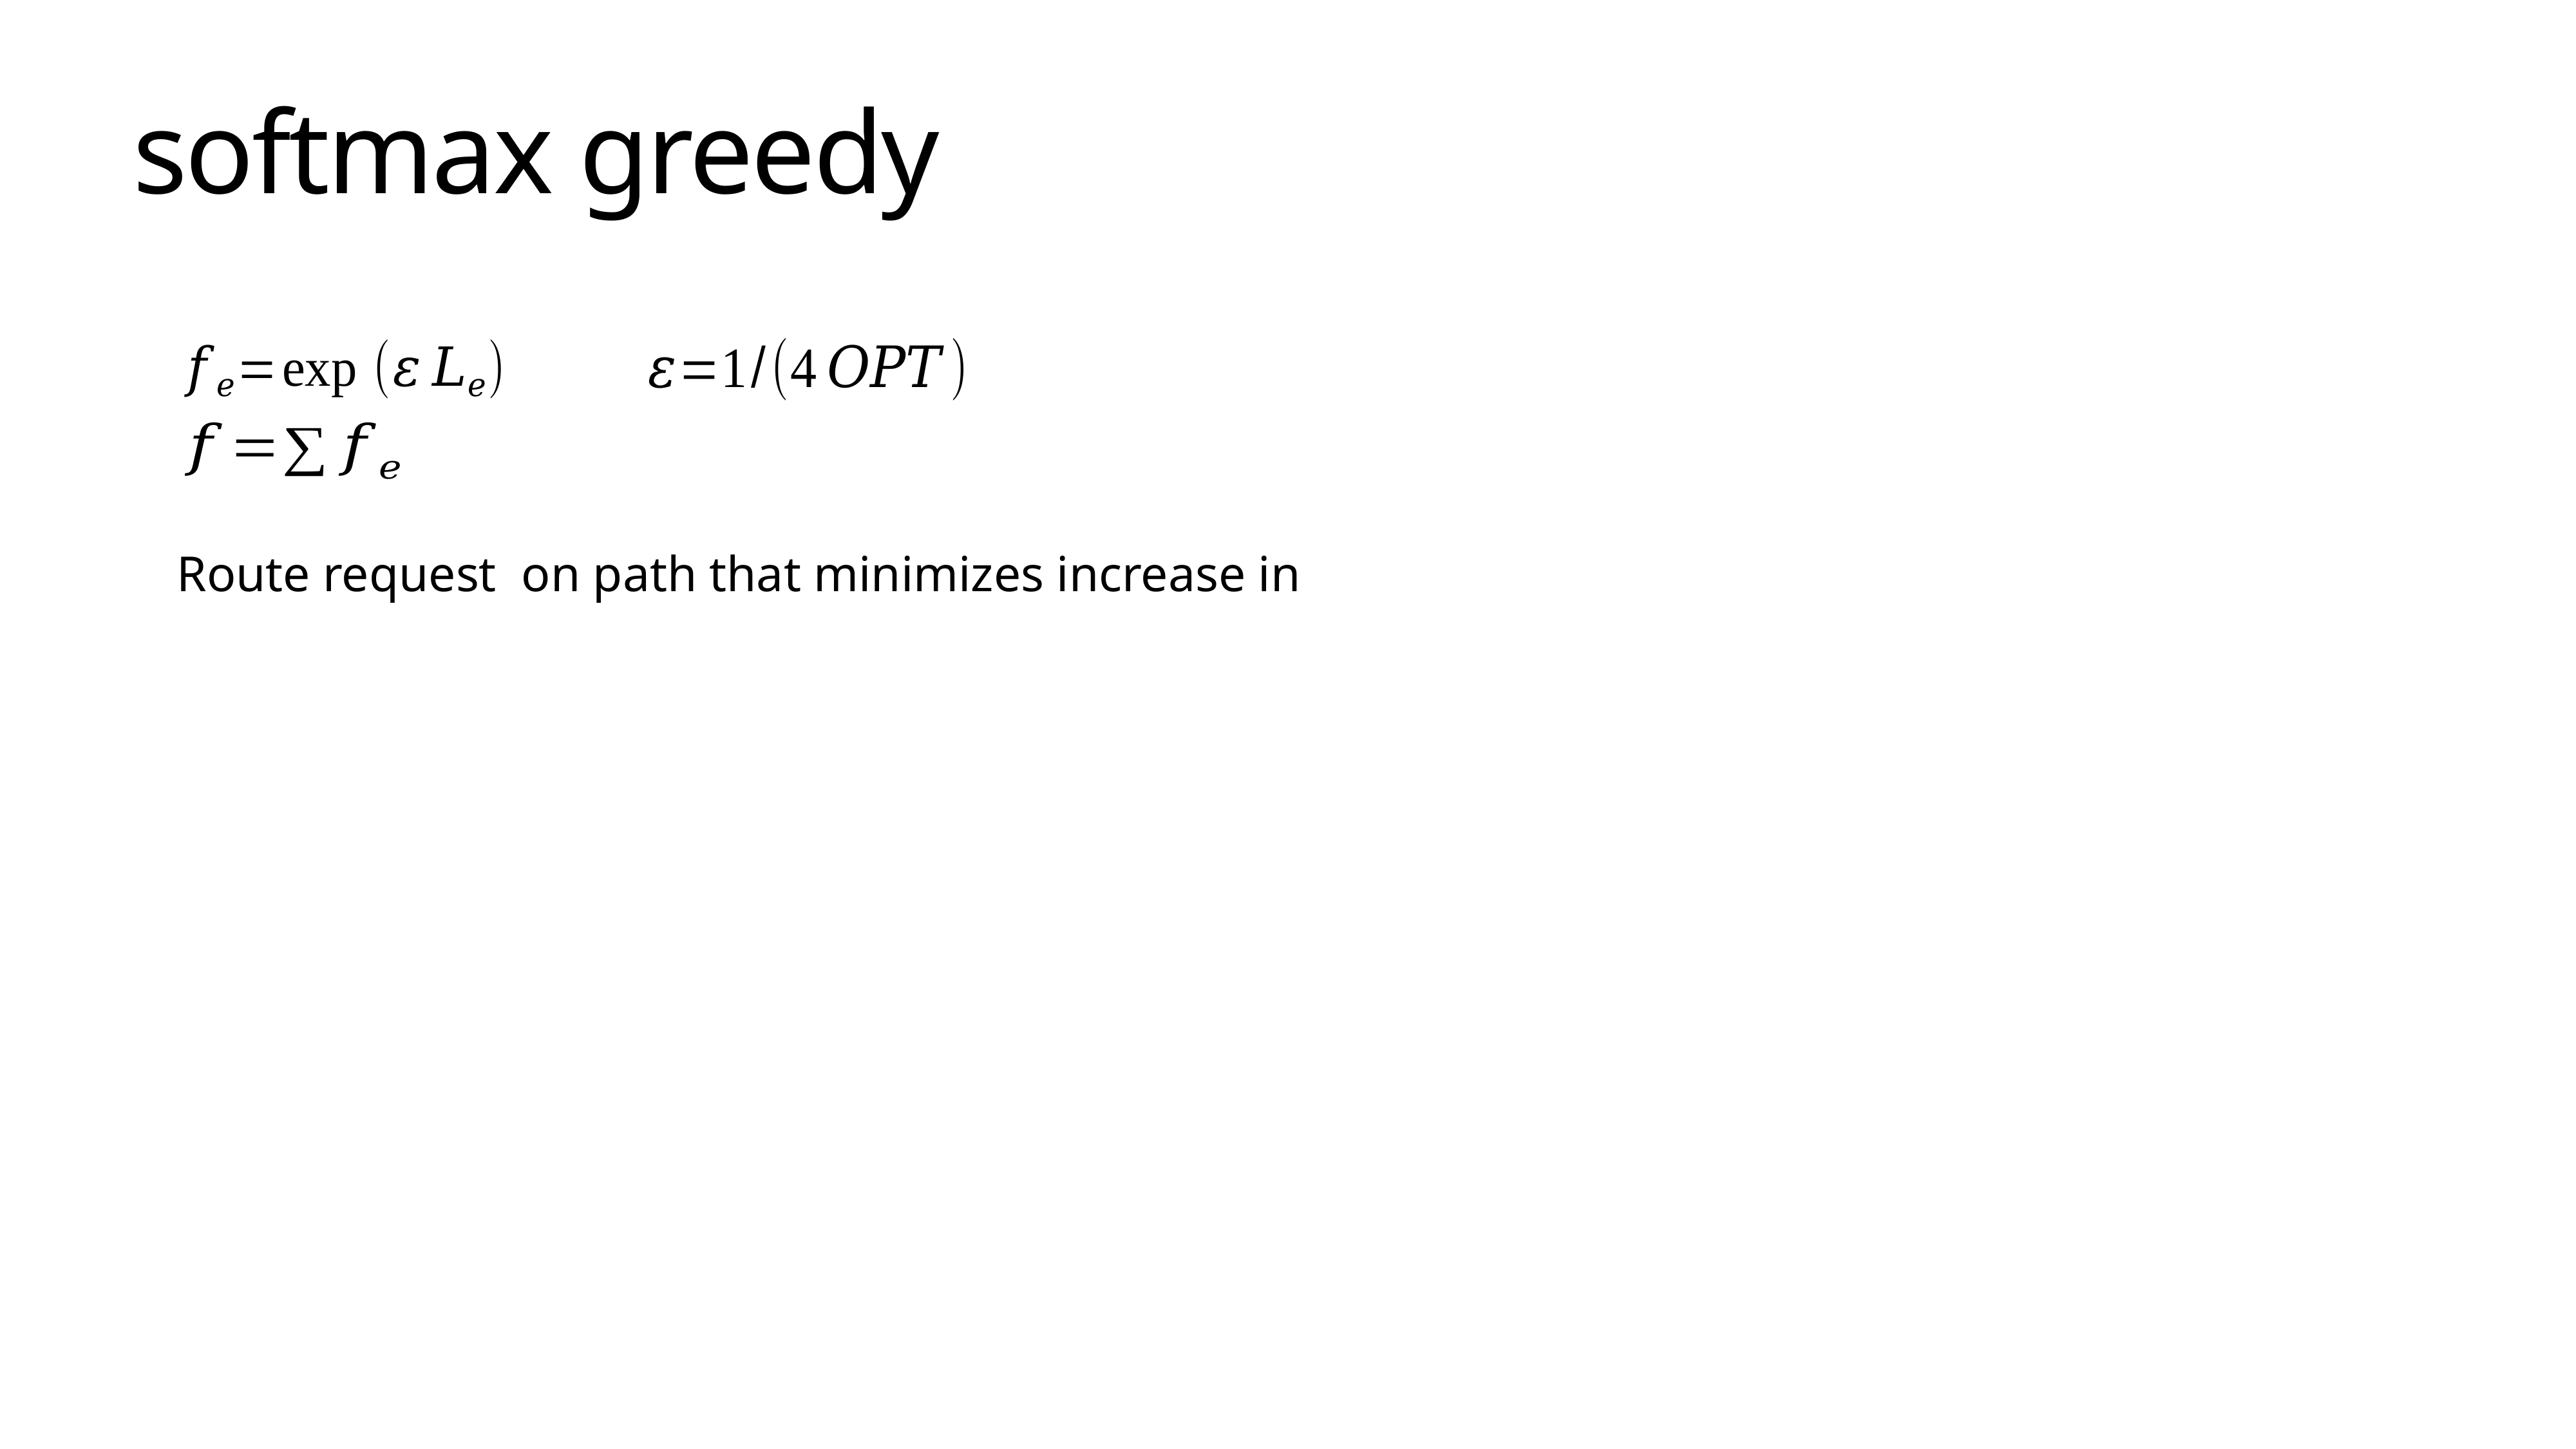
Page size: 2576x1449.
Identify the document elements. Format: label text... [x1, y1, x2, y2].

title softmax greedy [127, 100, 2449, 253]
